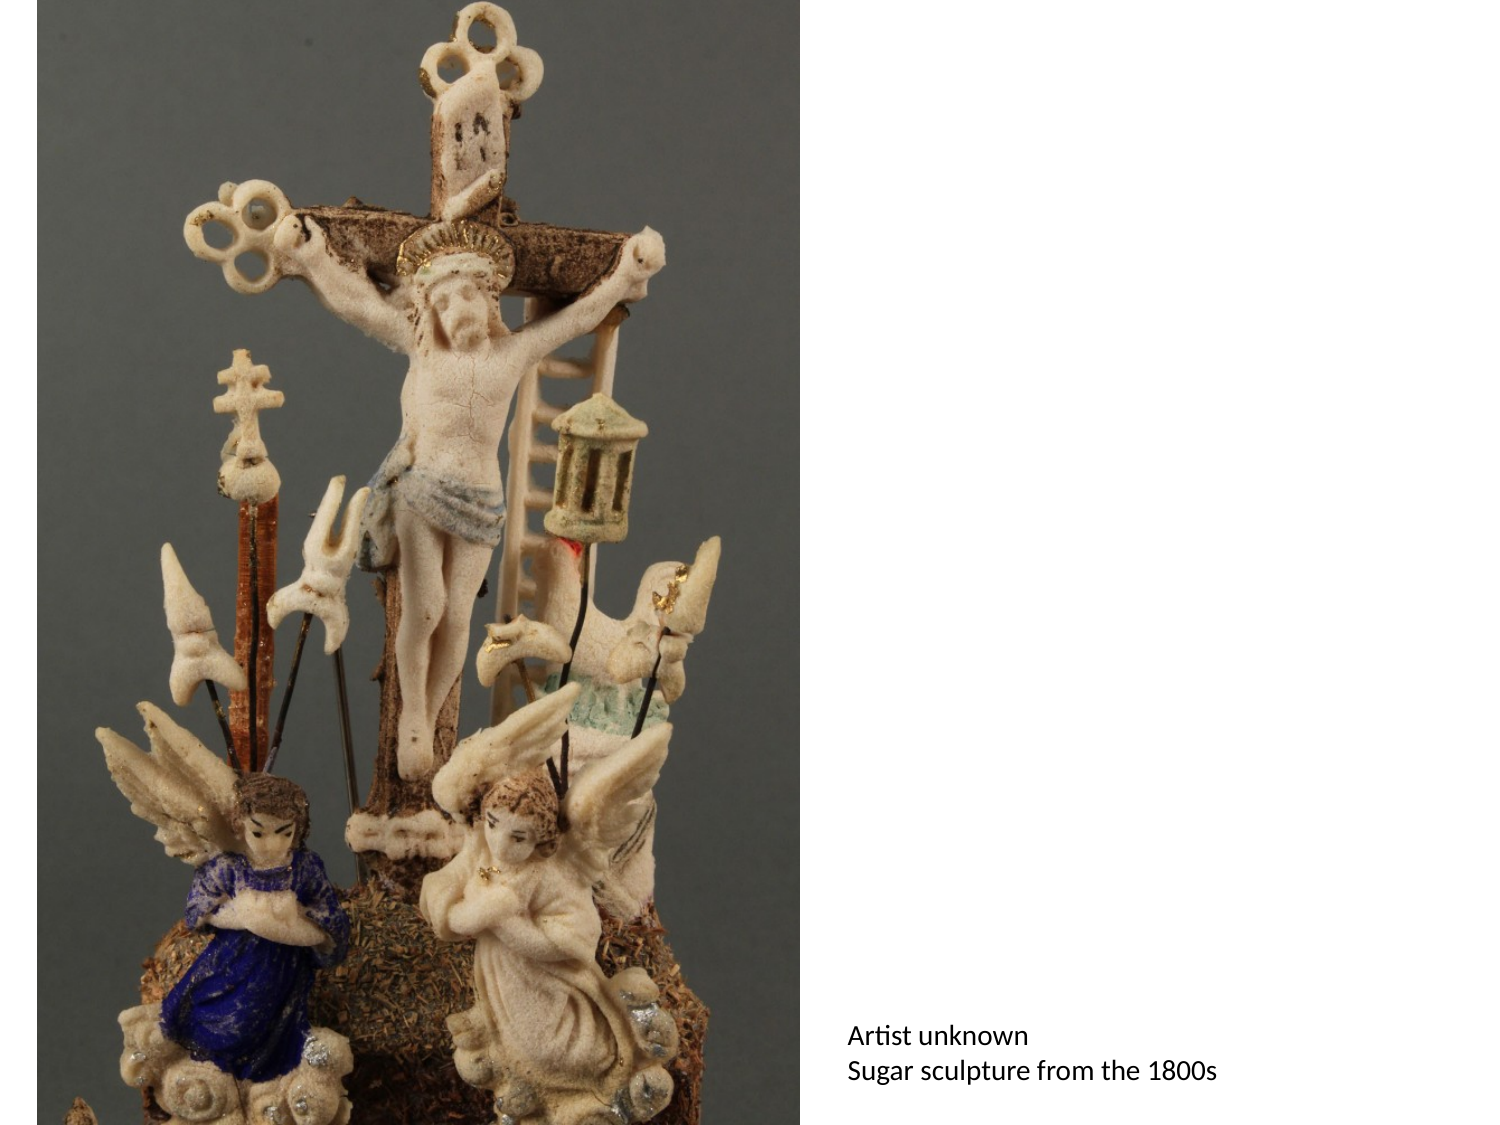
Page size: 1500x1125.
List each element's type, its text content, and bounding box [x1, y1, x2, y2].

text_box Artist unknown Sugar sculpture from the 1800s [832, 1008, 1358, 1094]
picture [37, 0, 801, 1125]
